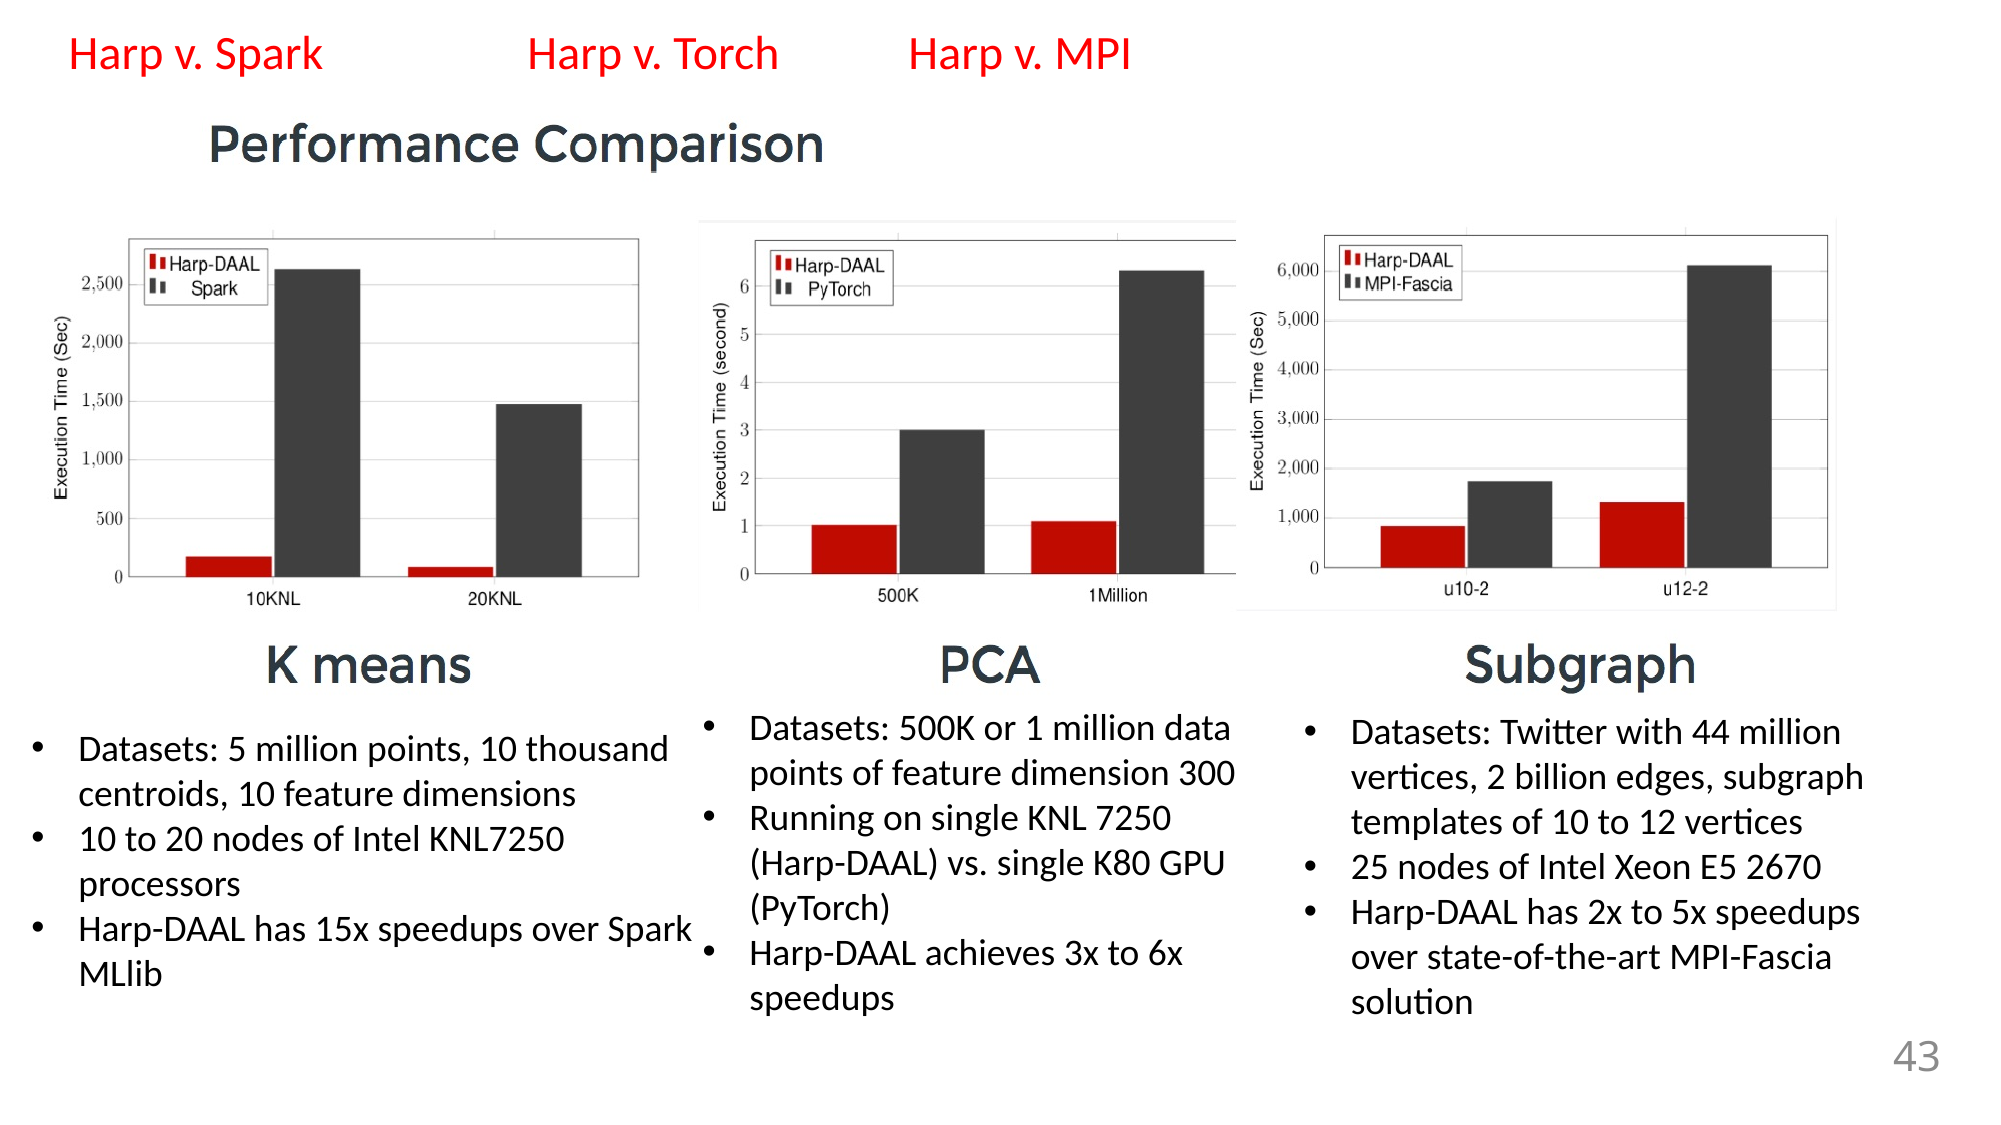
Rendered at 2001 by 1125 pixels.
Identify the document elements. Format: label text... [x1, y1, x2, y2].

picture [16, 83, 1897, 695]
slide_number 43 [1812, 1033, 1957, 1082]
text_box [16, 695, 1932, 1034]
title Harp v. Spark Harp v. Torch Harp v. MPI [0, 20, 2000, 146]
